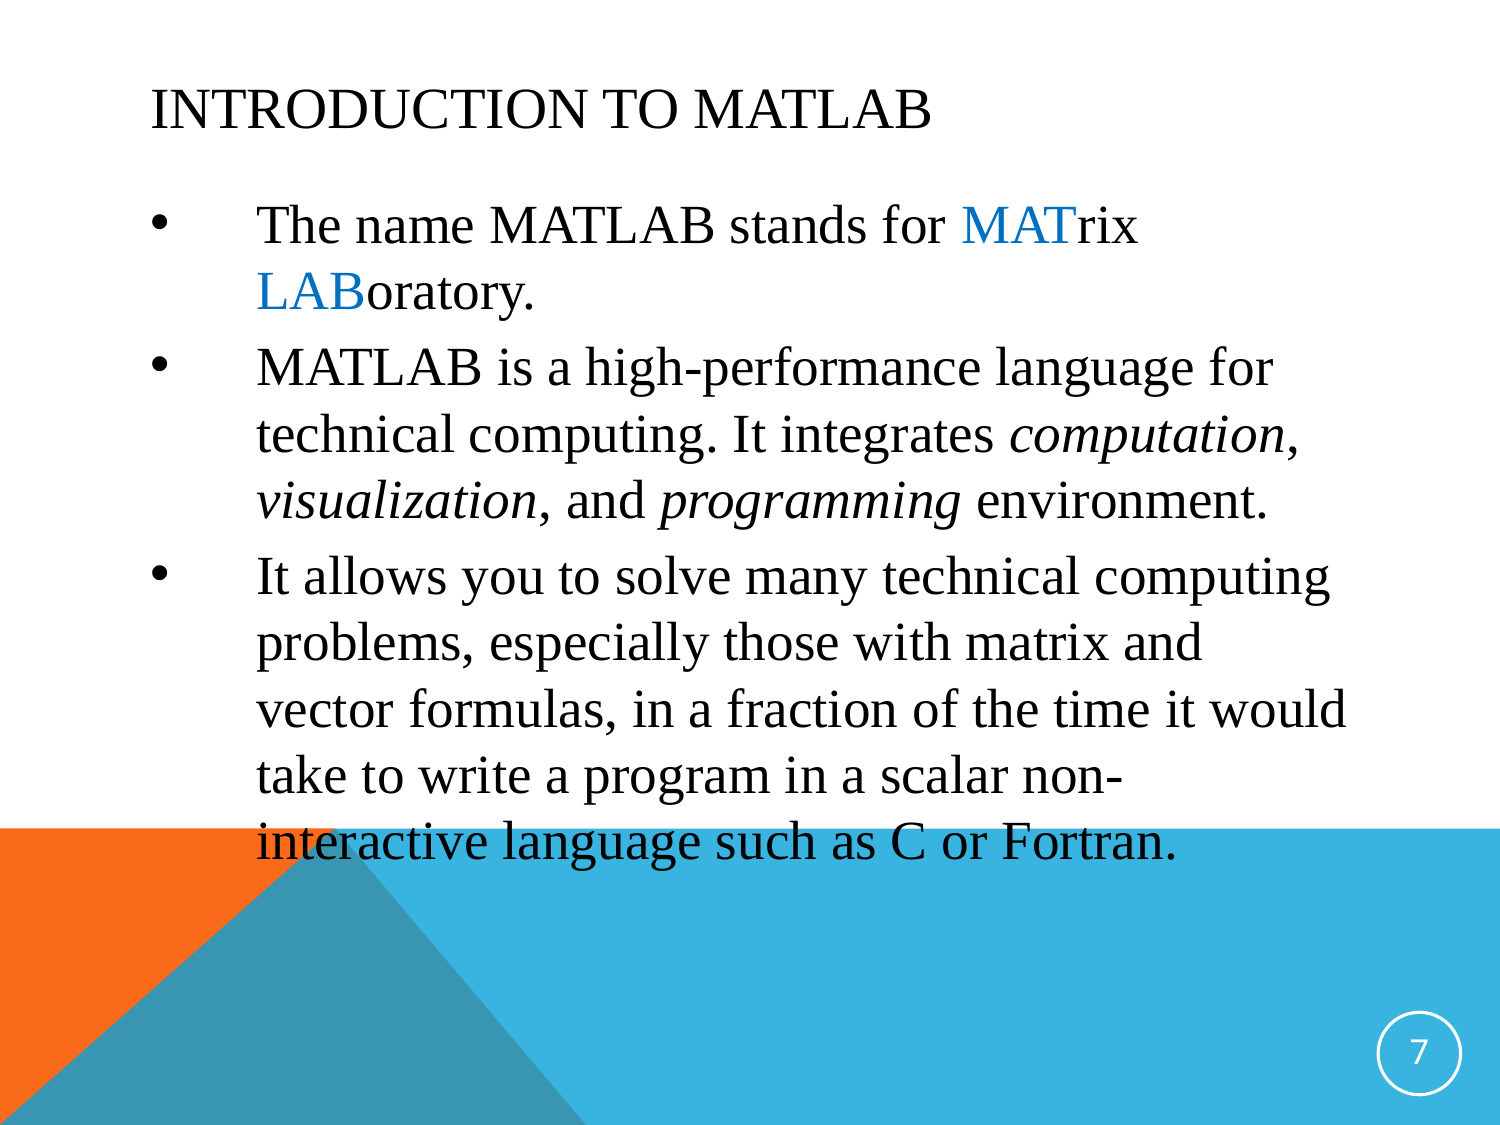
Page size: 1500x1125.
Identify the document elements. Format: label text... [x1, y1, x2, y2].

title Introduction to MATLAB [135, 60, 1369, 150]
slide_number 7 [1376, 1010, 1463, 1097]
list The name MATLAB stands for MATrix LABoratory. MATLAB is a high-performance language for technical computing. It integrates computation, visualization, and programming environment. It allows you to solve many technical computing problems, especially those with matrix and vector formulas, in a fraction of the time it would take to write a program in a scalar non-interactive language such as C or Fortran. [135, 180, 1369, 941]
